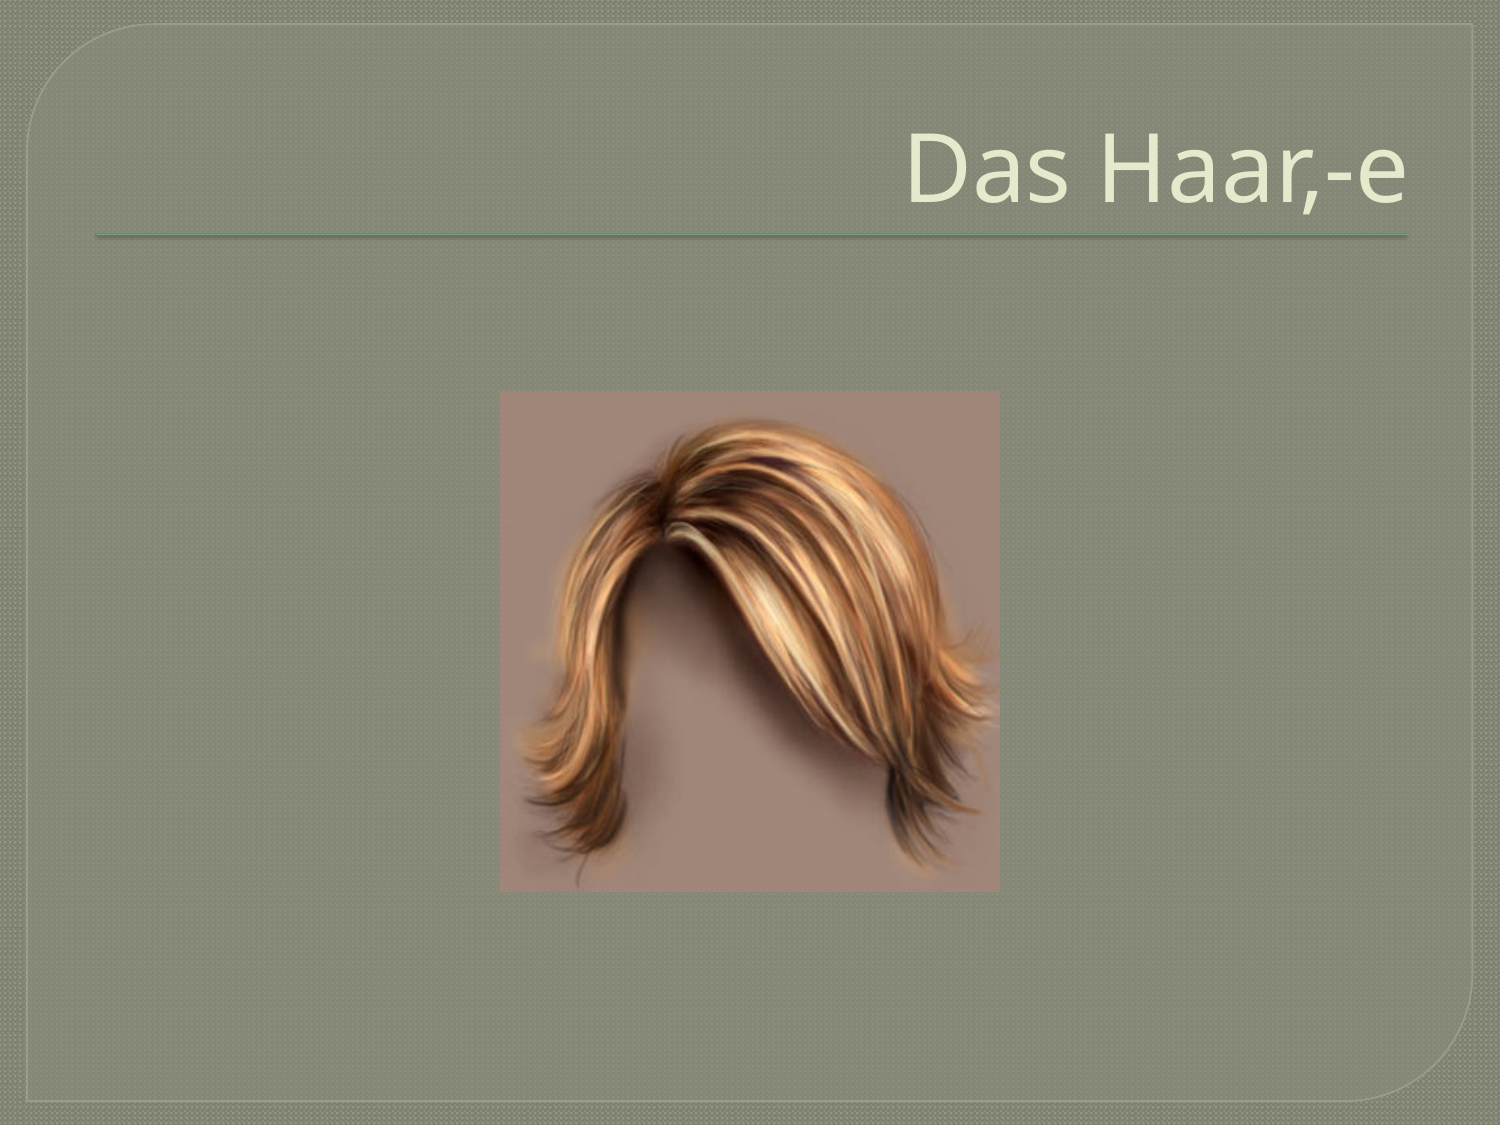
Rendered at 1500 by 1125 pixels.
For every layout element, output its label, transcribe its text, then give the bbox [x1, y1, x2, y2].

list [499, 391, 1001, 892]
title Das Haar,-e [75, 41, 1425, 230]
